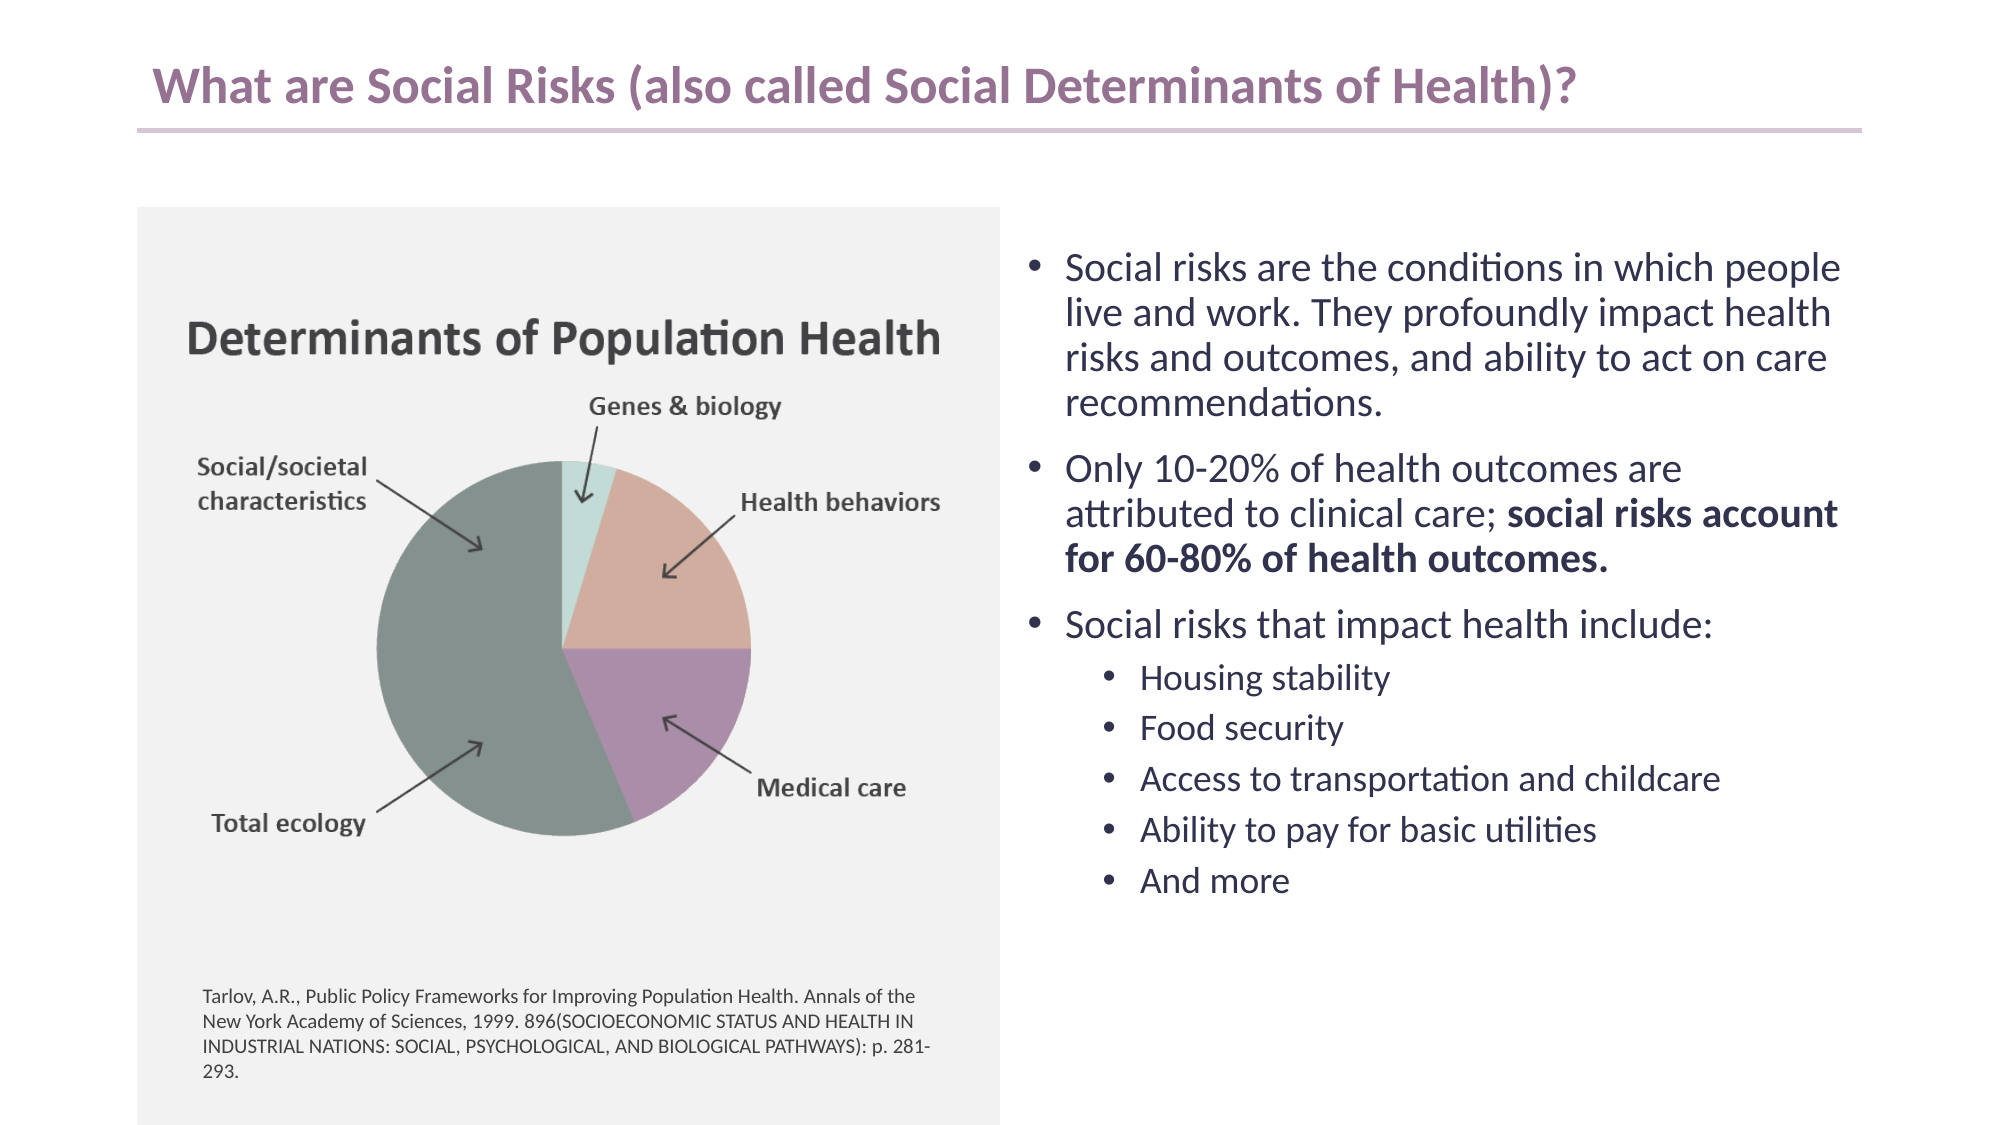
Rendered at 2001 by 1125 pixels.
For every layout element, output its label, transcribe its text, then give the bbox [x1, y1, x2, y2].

list Social risks are the conditions in which people live and work. They profoundly impact health risks and outcomes, and ability to act on care recommendations. Only 10-20% of health outcomes are attributed to clinical care; social risks account for 60-80% of health outcomes. Social risks that impact health include: Housing stability Food security Access to transportation and childcare Ability to pay for basic utilities And more [1012, 237, 1863, 1014]
title What are Social Risks (also called Social Determinants of Health)? [137, 33, 1863, 140]
text_box Tarlov, A.R., Public Policy Frameworks for Improving Population Health. Annals of the New York Academy of Sciences, 1999. 896(SOCIOECONOMIC STATUS AND HEALTH IN INDUSTRIAL NATIONS: SOCIAL, PSYCHOLOGICAL, AND BIOLOGICAL PATHWAYS): p. 281-293. [187, 975, 950, 1090]
text_box [136, 205, 1001, 1125]
picture [156, 261, 994, 887]
